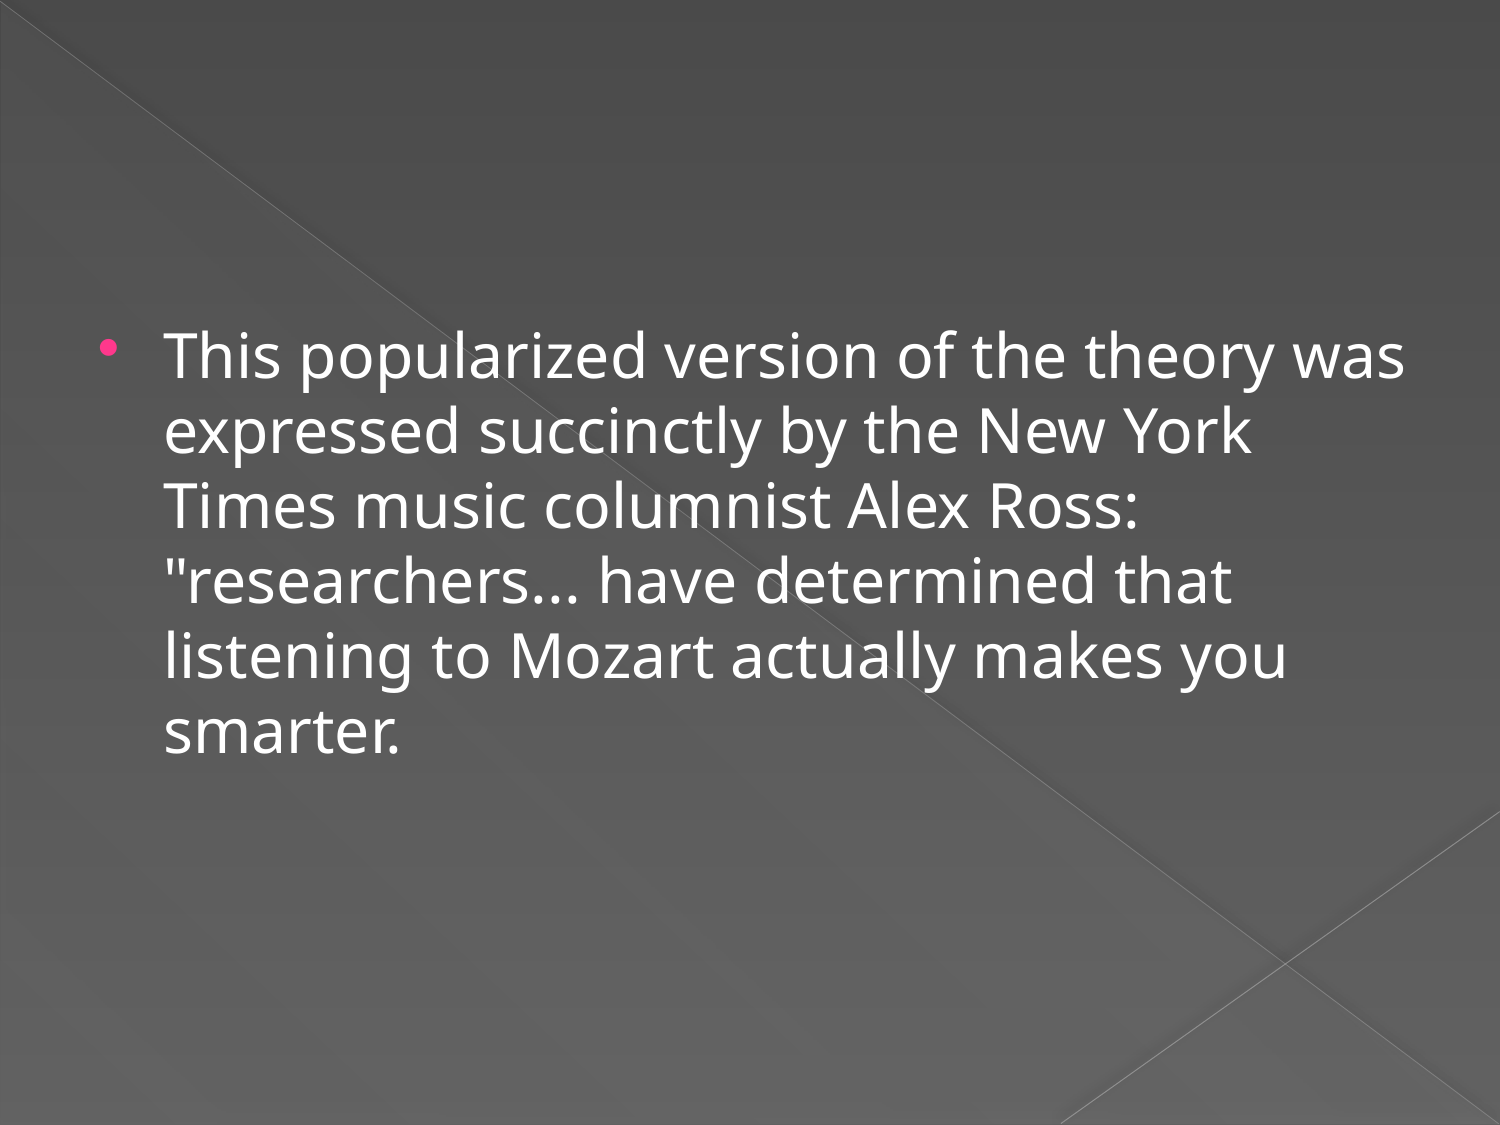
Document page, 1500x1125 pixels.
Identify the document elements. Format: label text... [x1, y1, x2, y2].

list This popularized version of the theory was expressed succinctly by the New York Times music columnist Alex Ross: "researchers... have determined that listening to Mozart actually makes you smarter. [75, 308, 1425, 1059]
